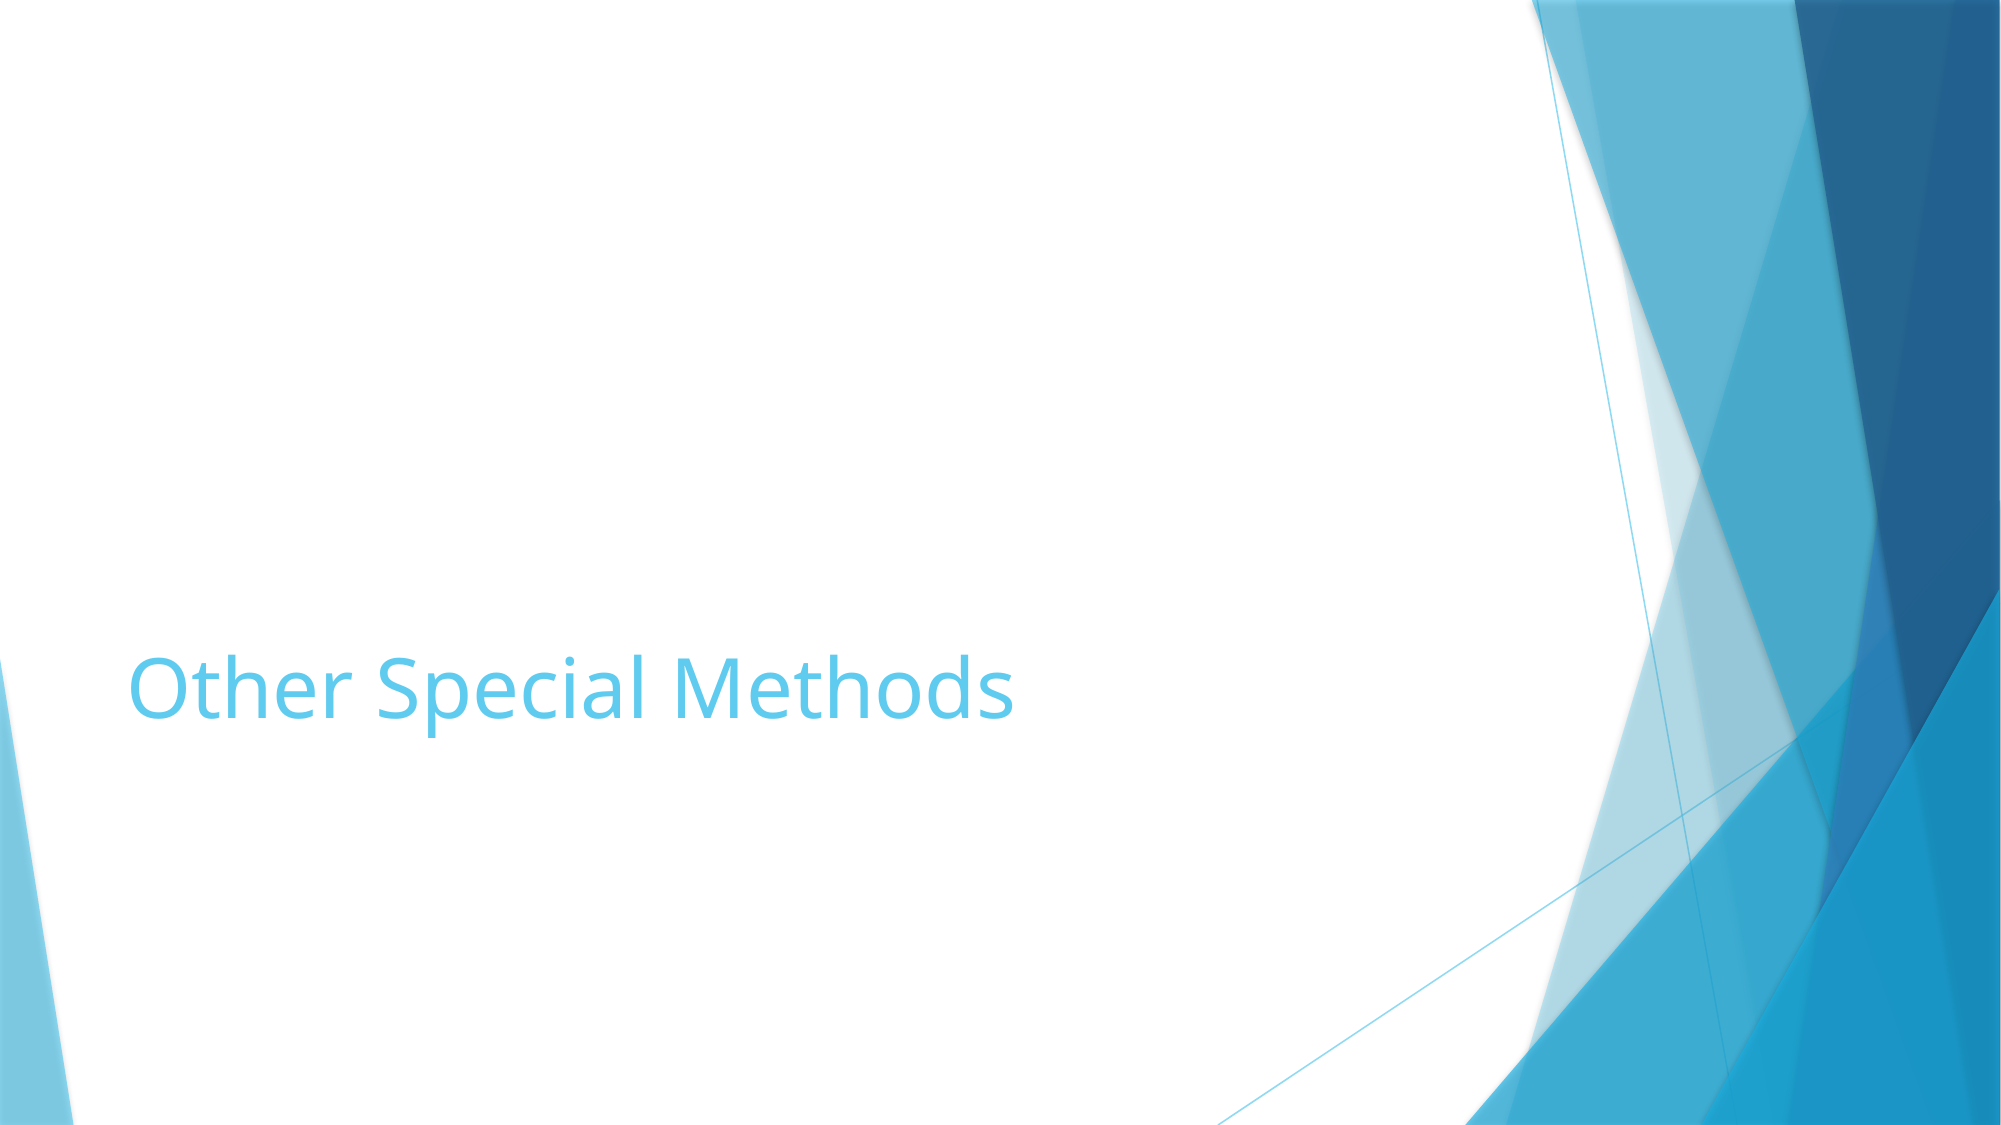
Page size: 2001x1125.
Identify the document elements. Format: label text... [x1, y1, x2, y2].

title Other Special Methods [111, 443, 1522, 743]
